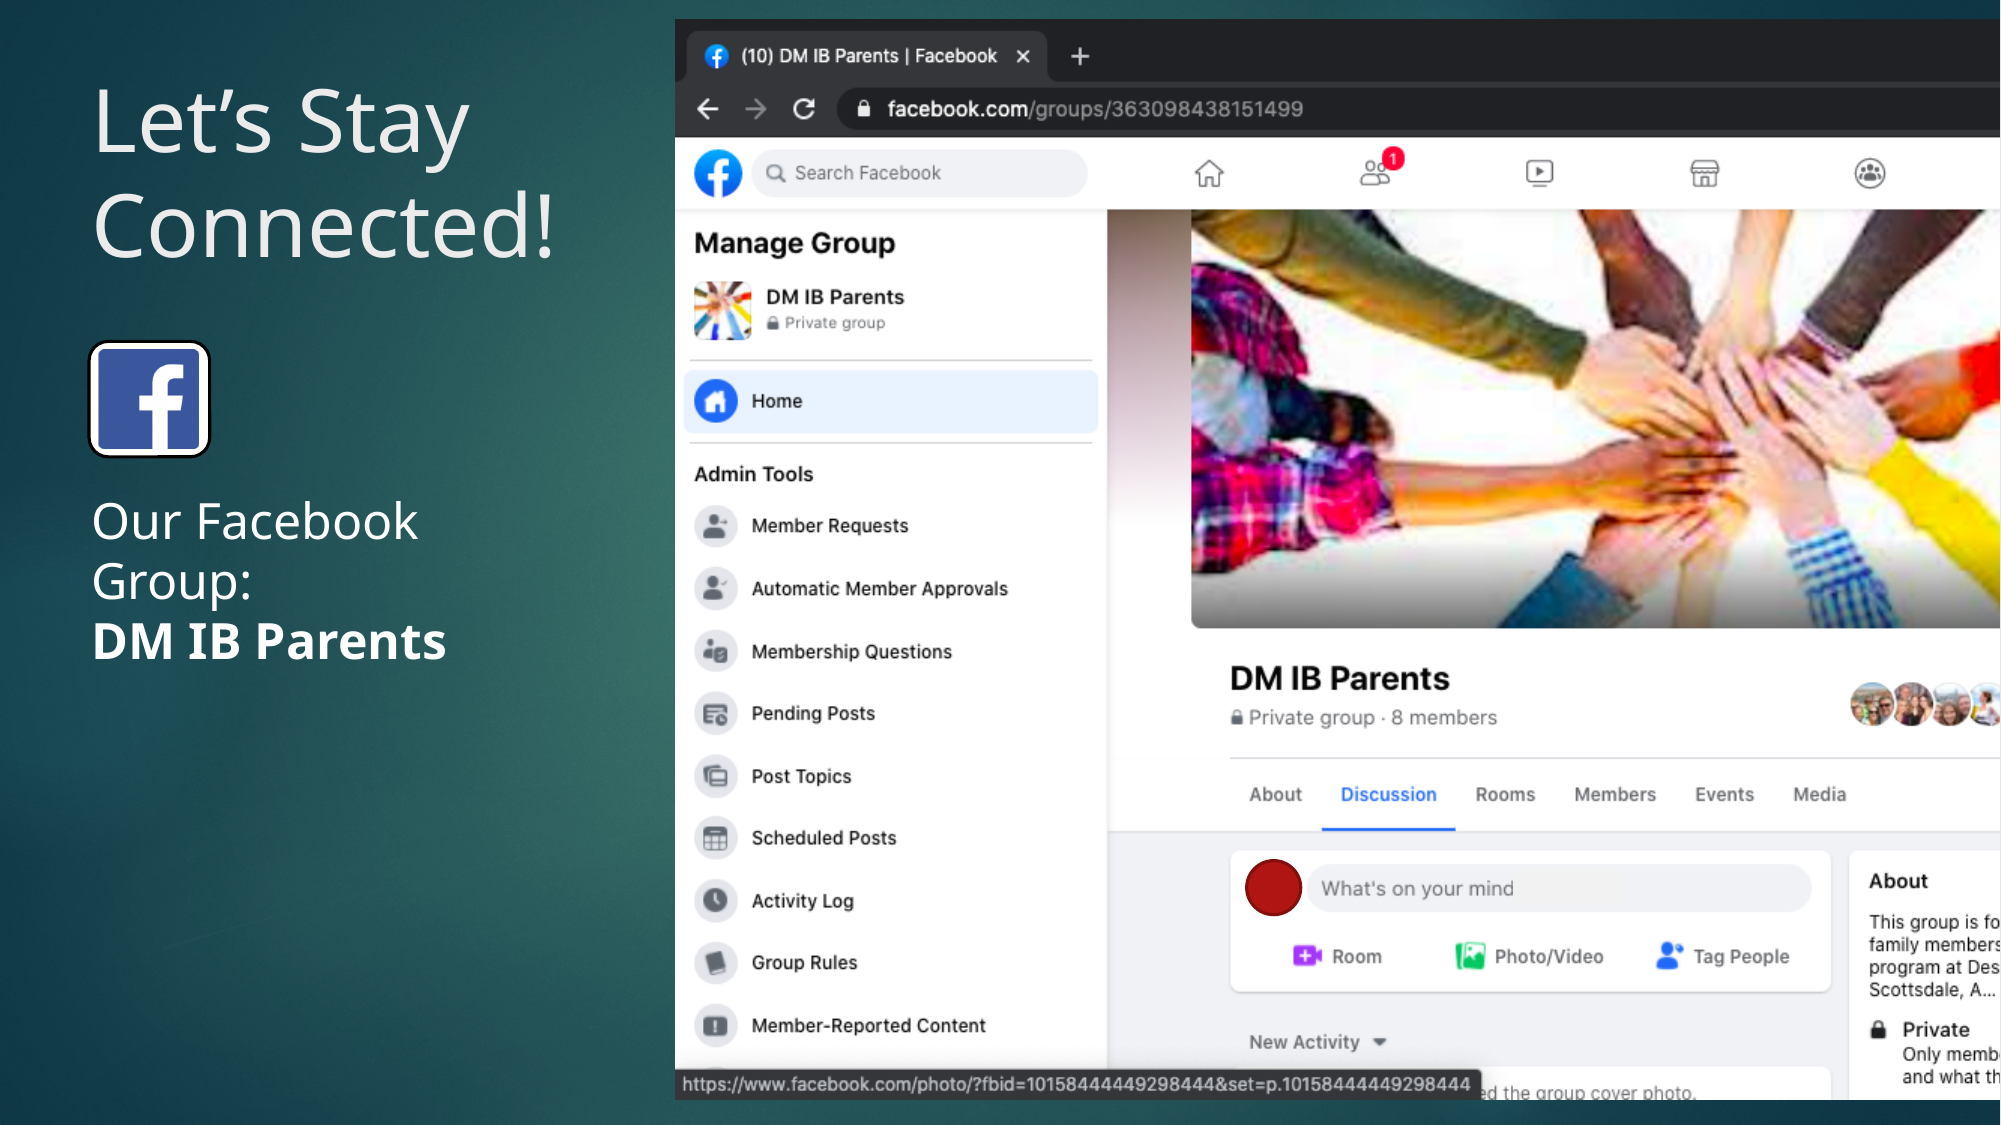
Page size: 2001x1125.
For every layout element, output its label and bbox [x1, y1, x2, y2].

text_box [674, 18, 2000, 1101]
text_box [0, 0, 2000, 1125]
text_box [88, 341, 210, 458]
text_box [24, 24, 2000, 1125]
